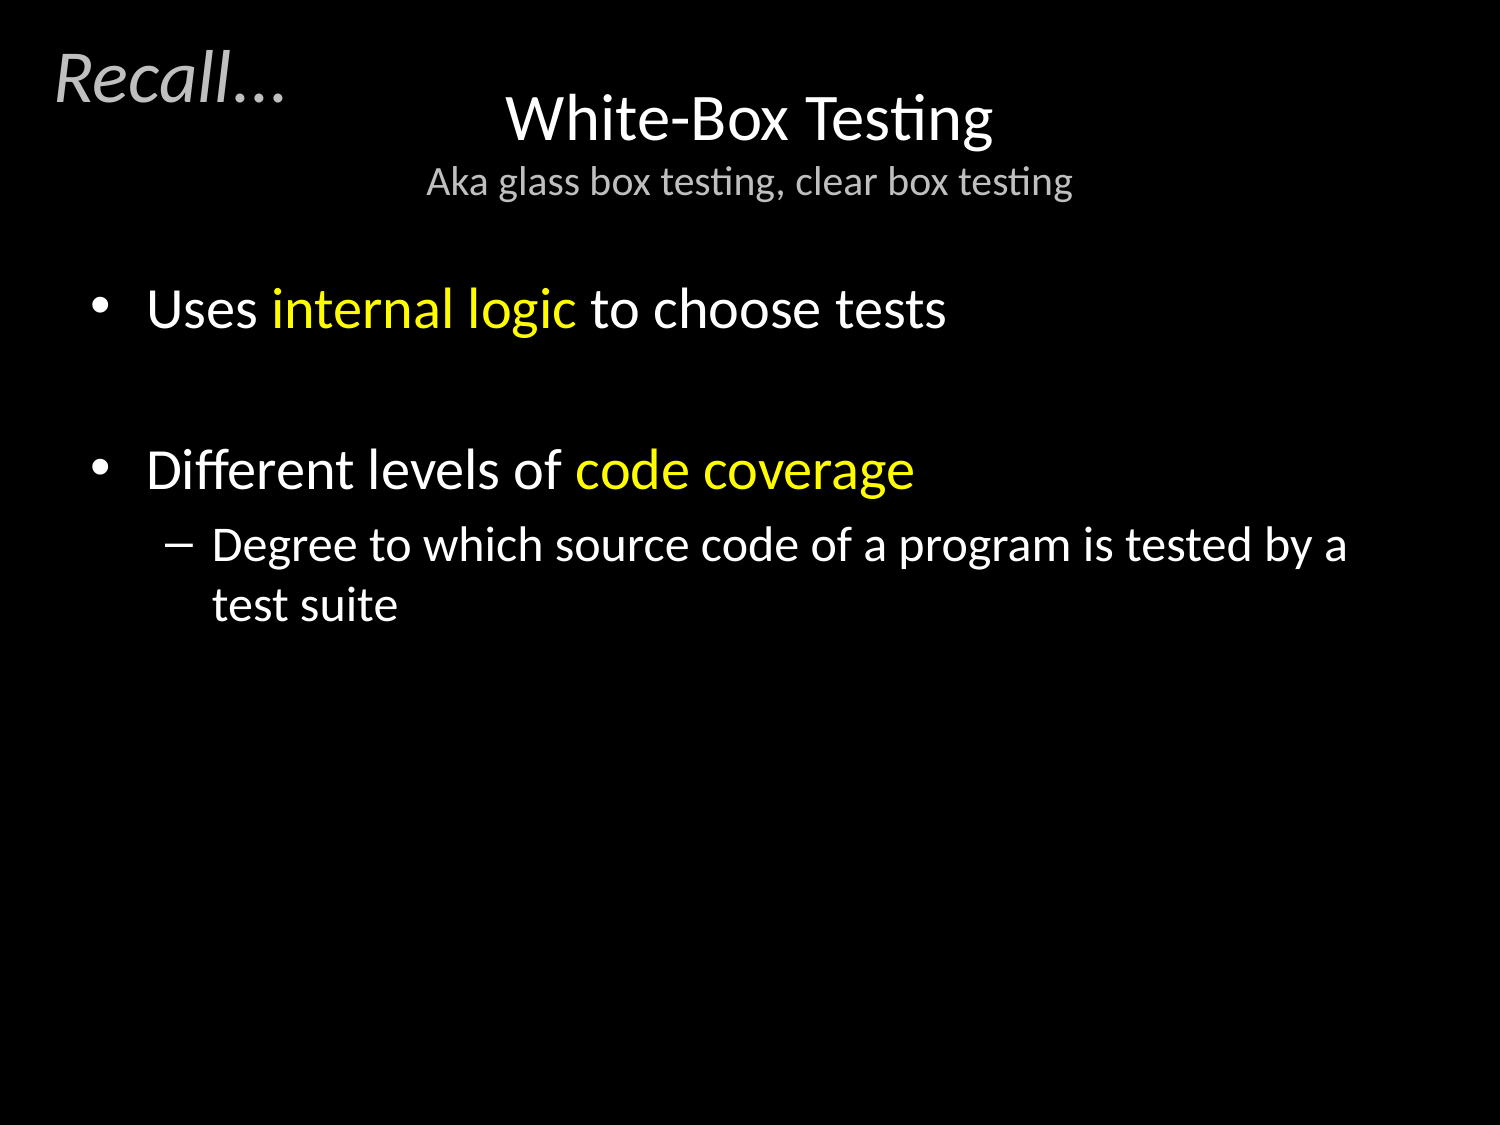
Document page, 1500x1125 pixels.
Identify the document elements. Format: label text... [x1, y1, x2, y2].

title White-Box Testing Aka glass box testing, clear box testing [75, 45, 1425, 233]
text_box Recall... [38, 20, 305, 125]
list Uses internal logic to choose tests Different levels of code coverage Degree to which source code of a program is tested by a test suite [75, 262, 1425, 1005]
